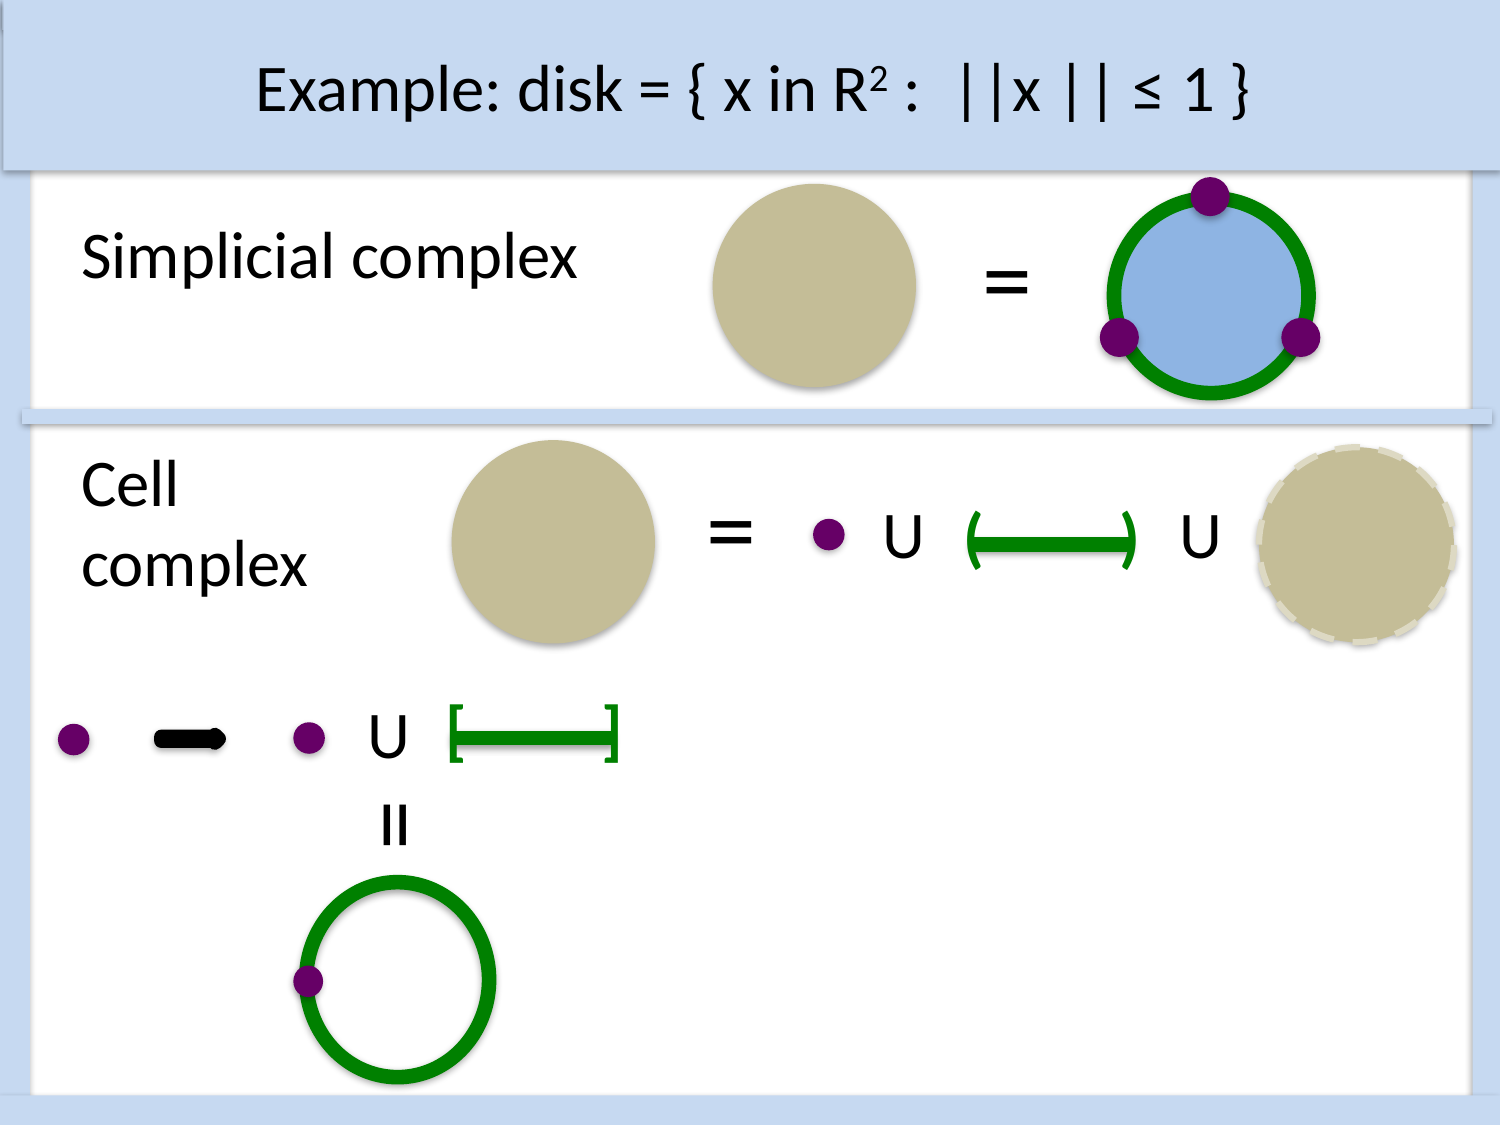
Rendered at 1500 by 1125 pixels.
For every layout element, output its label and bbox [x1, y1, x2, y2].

text_box [293, 679, 665, 781]
text_box [948, 485, 1184, 583]
text_box [0, 0, 1500, 1125]
text_box [293, 881, 490, 1078]
text_box [716, 177, 1320, 394]
